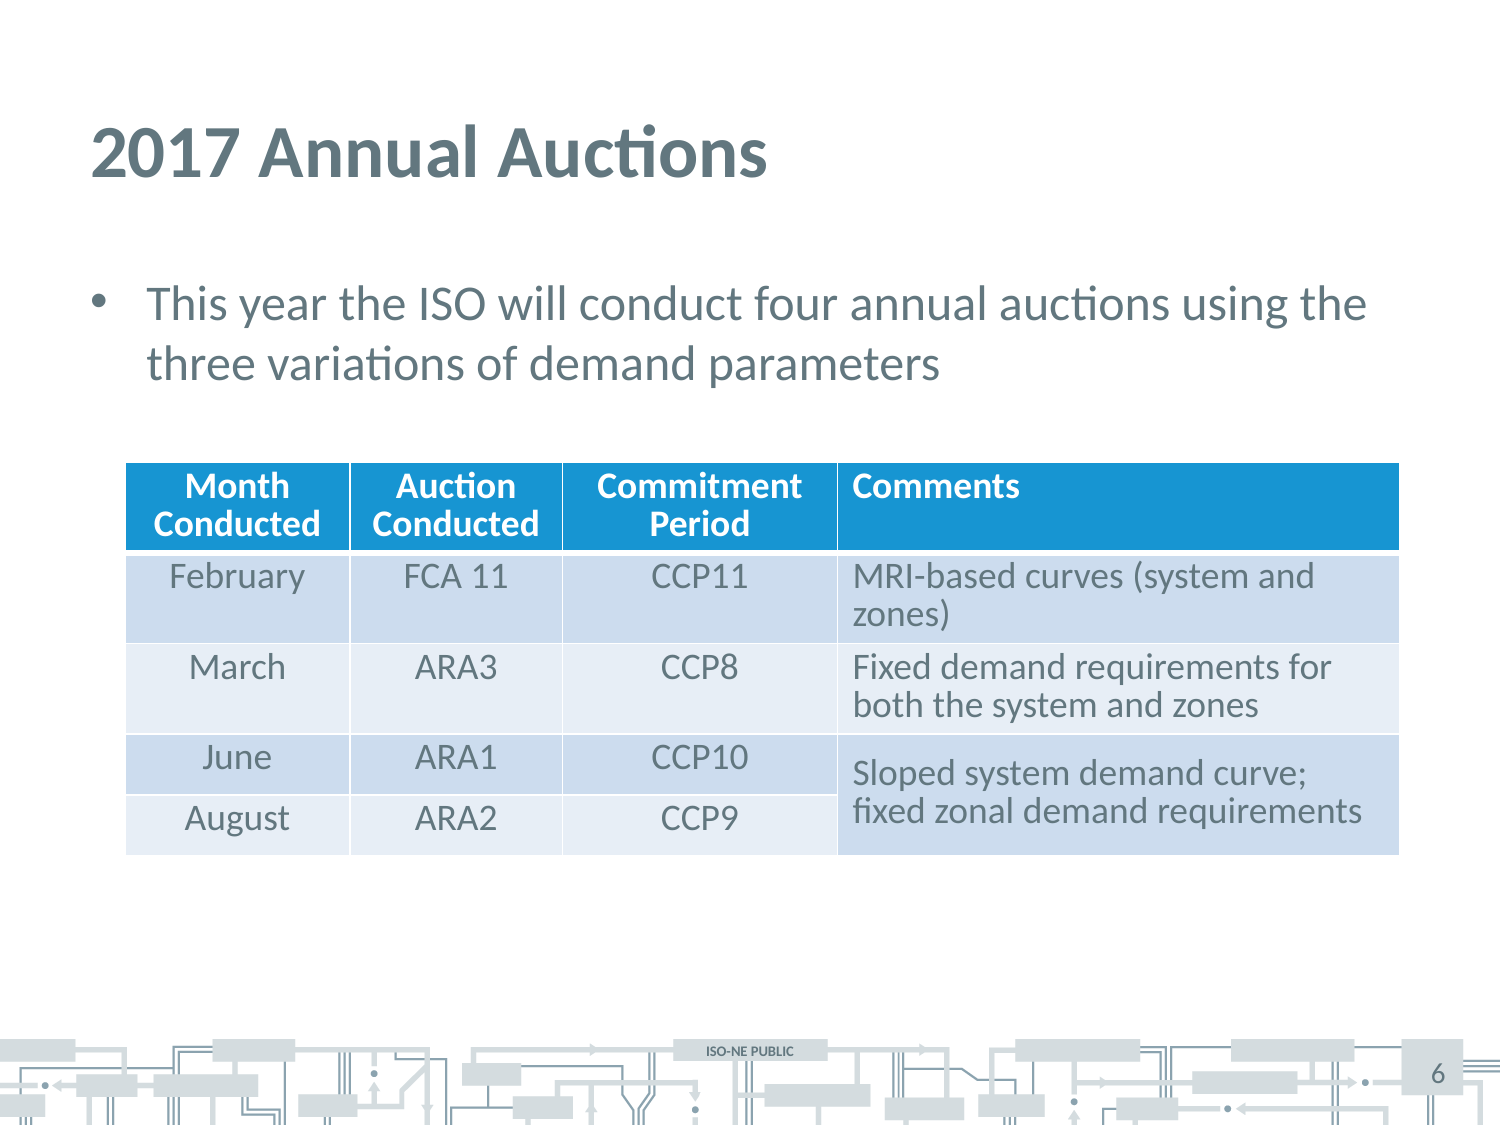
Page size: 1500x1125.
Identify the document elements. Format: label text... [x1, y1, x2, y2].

table_cell CCP8 [563, 644, 837, 733]
table_header Commitment Period [563, 463, 837, 550]
list This year the ISO will conduct four annual auctions using the three variations of demand parameters [75, 262, 1425, 988]
slide_number 6 [1412, 1050, 1464, 1094]
table_cell ARA3 [351, 644, 562, 733]
table_cell Sloped system demand curve; fixed zonal demand requirements [838, 735, 1399, 855]
table_cell February [126, 556, 349, 643]
table_cell CCP9 [563, 796, 837, 855]
table_cell FCA 11 [351, 556, 562, 643]
table_cell CCP10 [563, 735, 837, 794]
picture [0, 1031, 1500, 1125]
table_cell ARA2 [351, 796, 562, 855]
table_header Comments [838, 463, 1399, 550]
table_cell ARA1 [351, 735, 562, 794]
table_cell Fixed demand requirements for both the system and zones [838, 644, 1399, 733]
table_cell MRI-based curves (system and zones) [838, 556, 1399, 643]
title 2017 Annual Auctions [75, 45, 1425, 250]
table_header Month Conducted [126, 463, 349, 550]
table_cell March [126, 644, 349, 733]
table_cell June [126, 735, 349, 794]
table_cell August [126, 796, 349, 855]
table_cell CCP11 [563, 556, 837, 643]
table_header Auction Conducted [351, 463, 562, 550]
